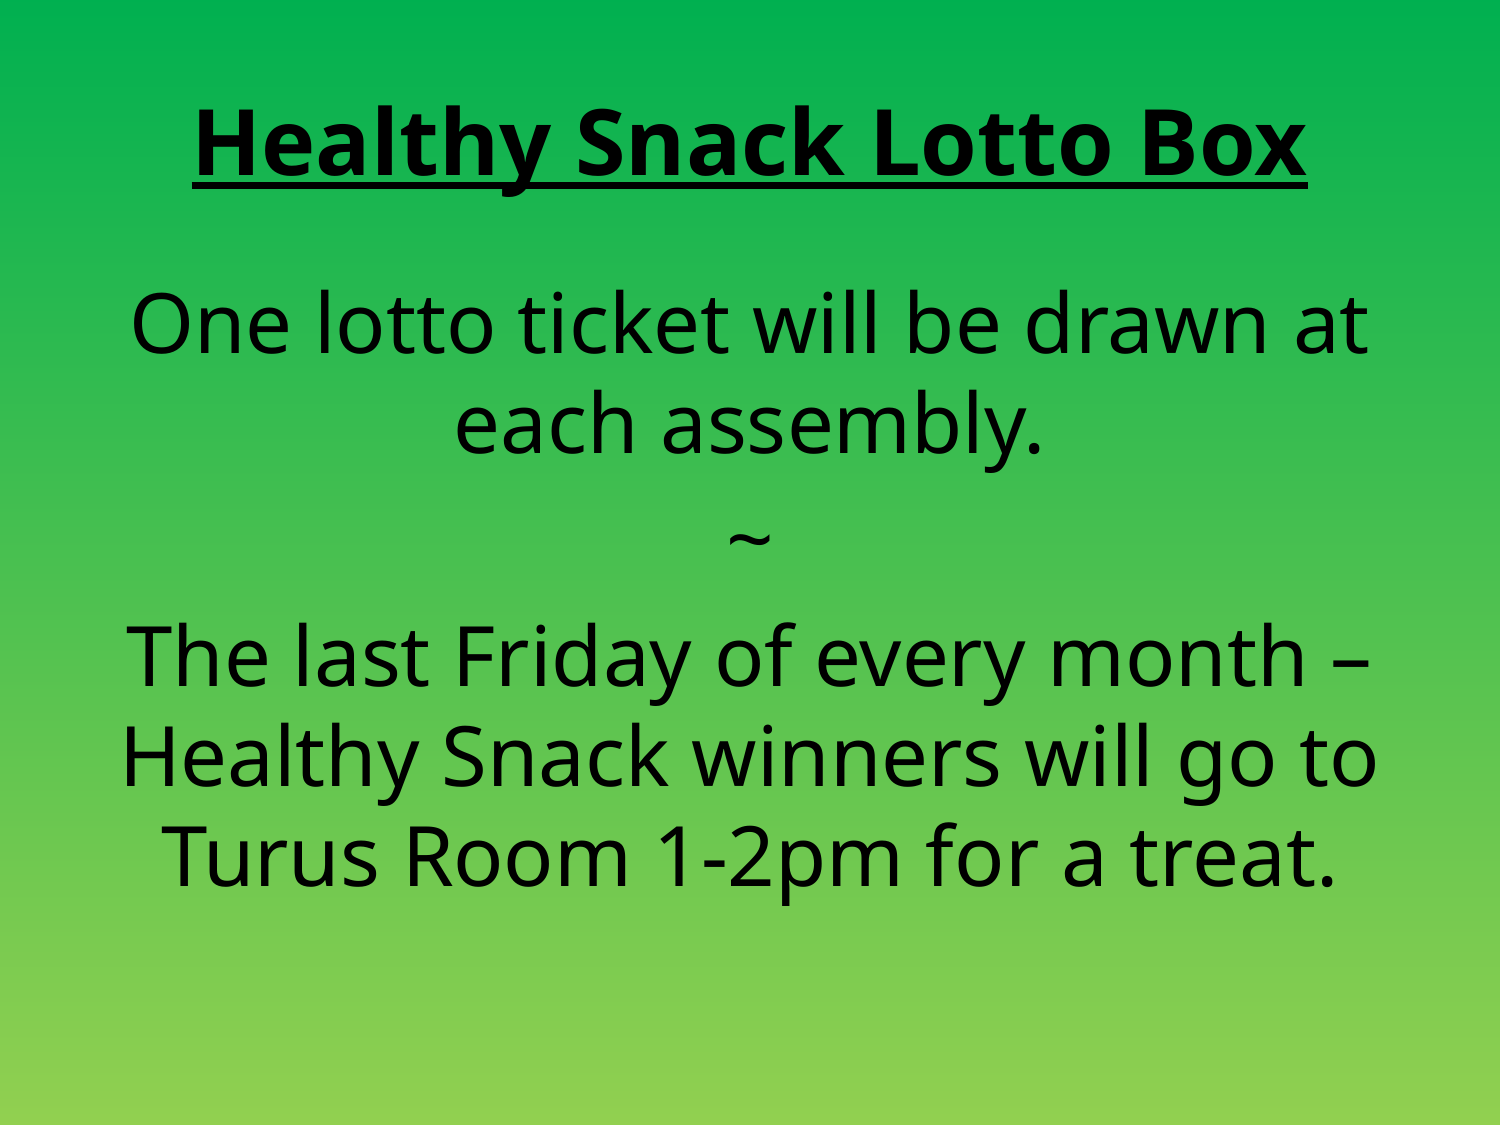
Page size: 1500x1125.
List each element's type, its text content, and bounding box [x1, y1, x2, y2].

list One lotto ticket will be drawn at each assembly. ~ The last Friday of every month – Healthy Snack winners will go to Turus Room 1-2pm for a treat. [75, 262, 1425, 1005]
title Healthy Snack Lotto Box [75, 45, 1425, 233]
